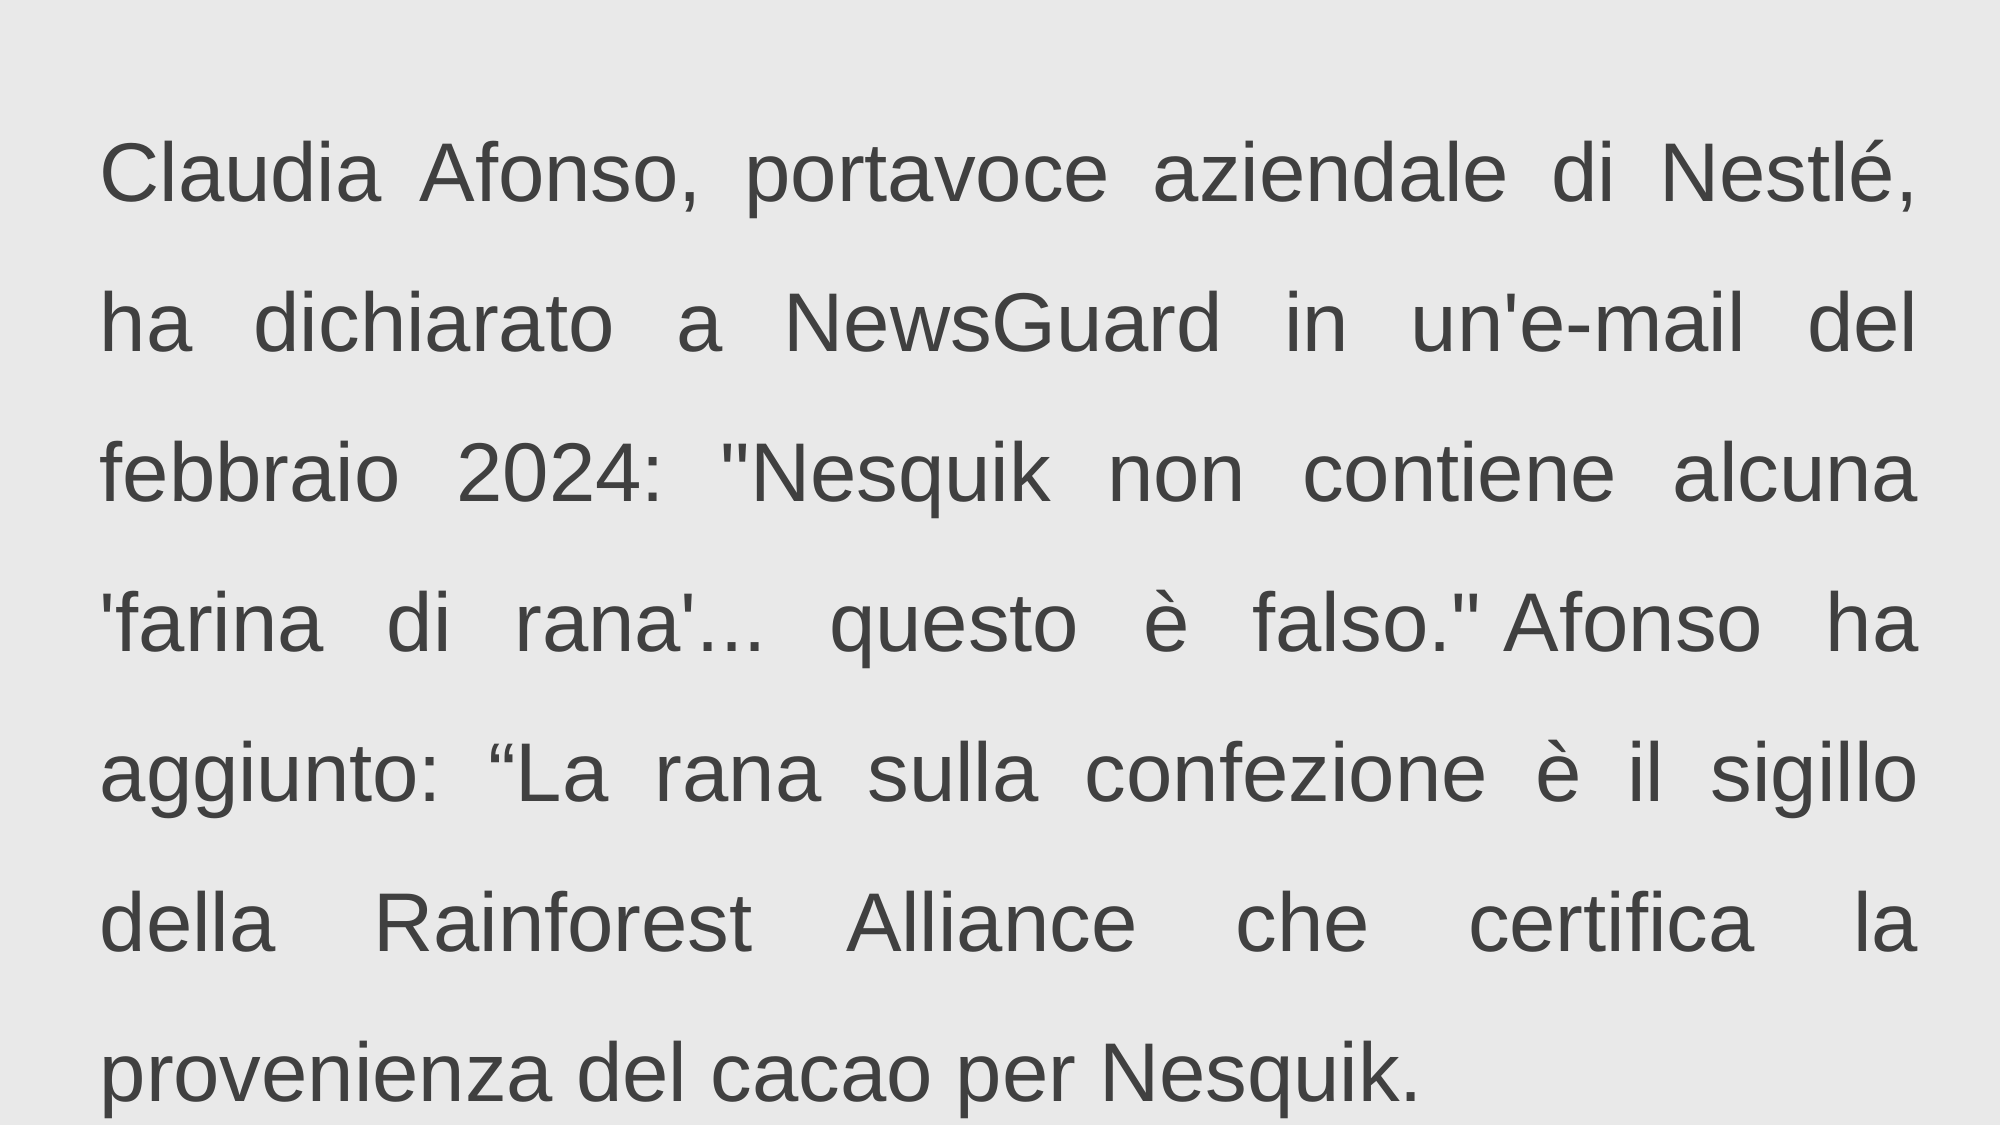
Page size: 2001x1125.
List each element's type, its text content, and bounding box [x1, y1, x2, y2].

text_box Claudia Afonso, portavoce aziendale di Nestlé, ha dichiarato a NewsGuard in un'e-mail del febbraio 2024: "Nesquik non contiene alcuna 'farina di rana'... questo è falso." Afonso ha aggiunto: “La rana sulla confezione è il sigillo della Rainforest Alliance che certifica la provenienza del cacao per Nesquik. [85, 60, 1934, 1125]
